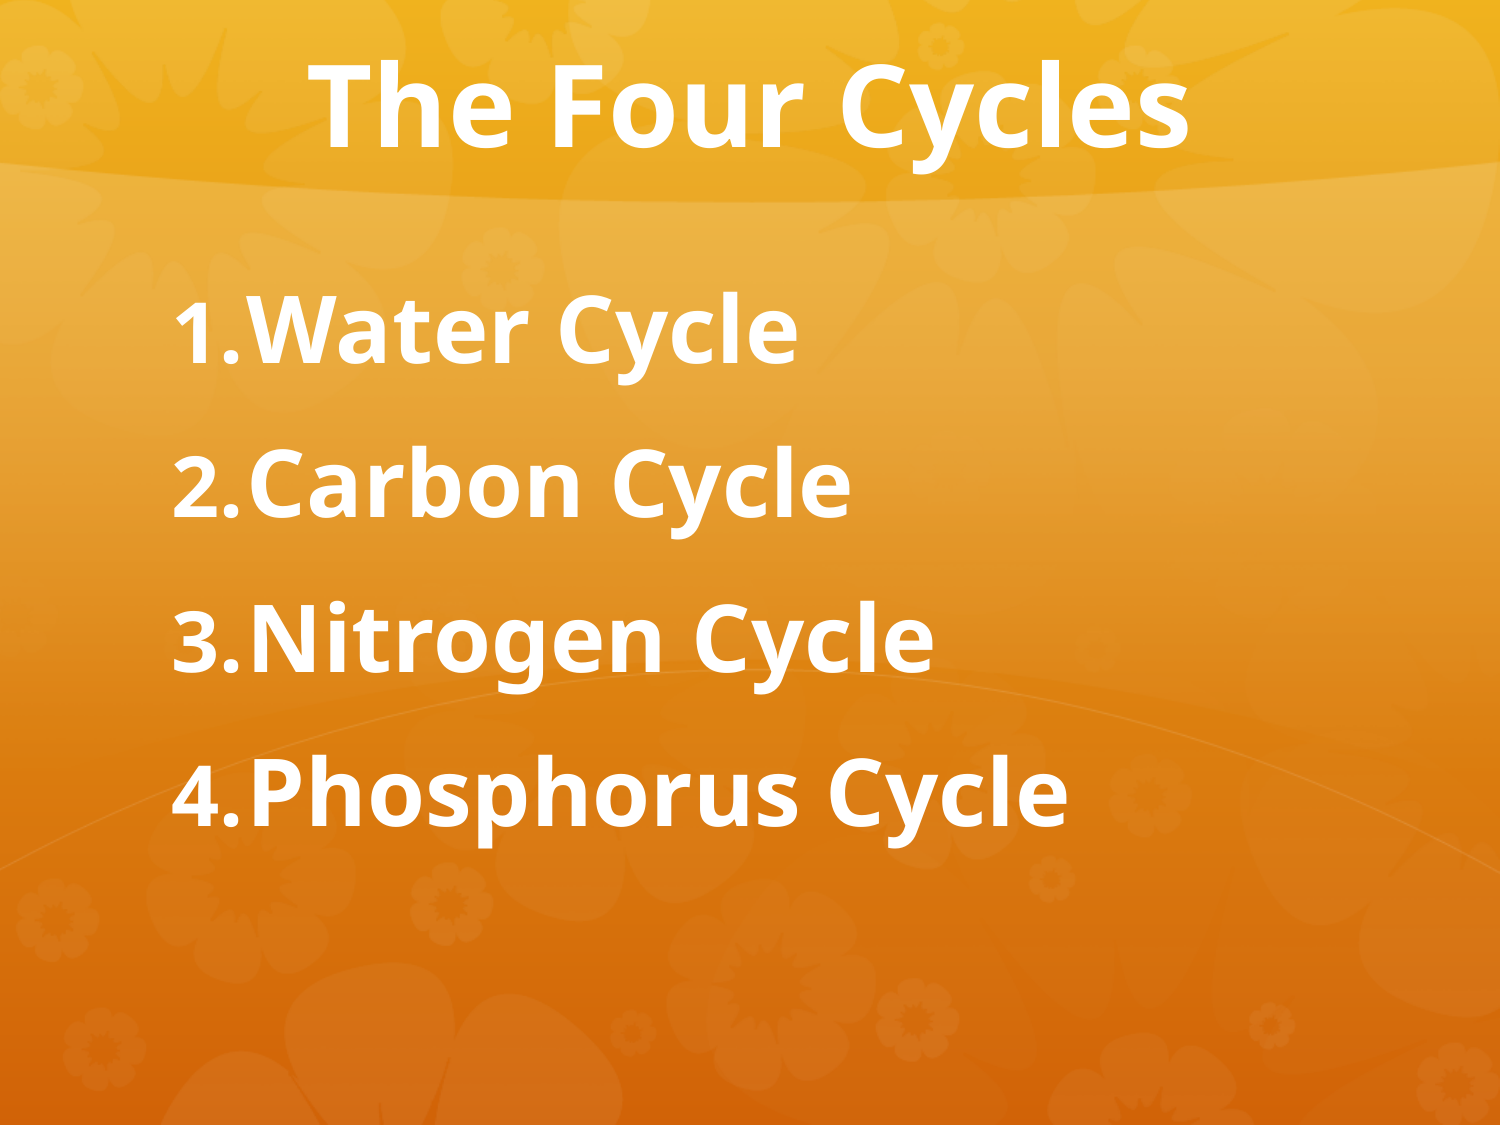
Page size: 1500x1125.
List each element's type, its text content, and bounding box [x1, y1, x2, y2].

picture [0, 0, 1500, 1125]
list Water Cycle Carbon Cycle Nitrogen Cycle Phosphorus Cycle [156, 262, 1344, 967]
title The Four Cycles [127, 14, 1372, 203]
